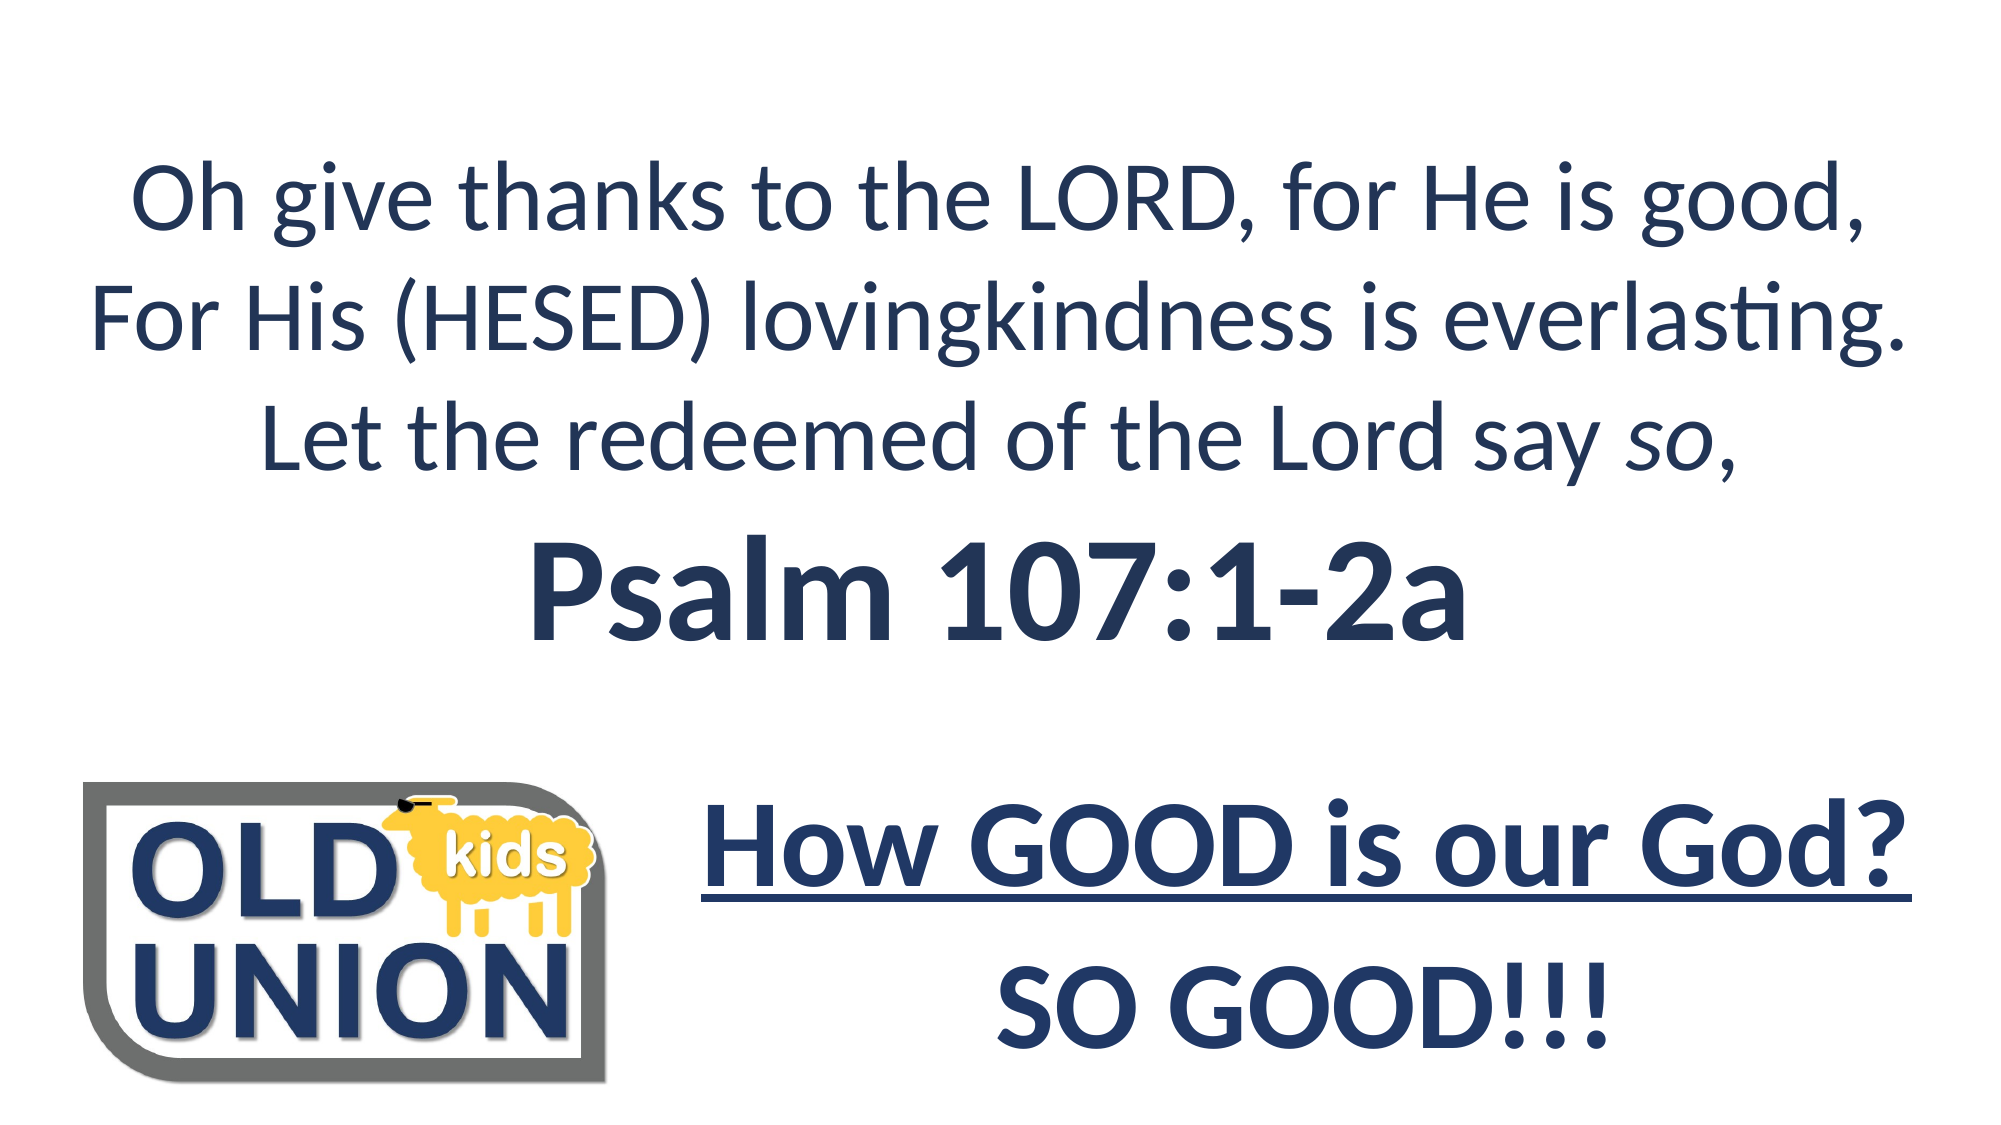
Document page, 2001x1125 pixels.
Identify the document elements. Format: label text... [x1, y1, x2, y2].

text_box SO GOOD!!! [701, 899, 1912, 1117]
title How GOOD is our God? [685, 736, 1955, 955]
picture [0, 738, 688, 1125]
text_box Oh give thanks to the LORD, for He is good, For His (HESED) lovingkindness is everlasting. Let the redeemed of the Lord say so, Psalm 107:1-2a [33, 122, 1967, 678]
